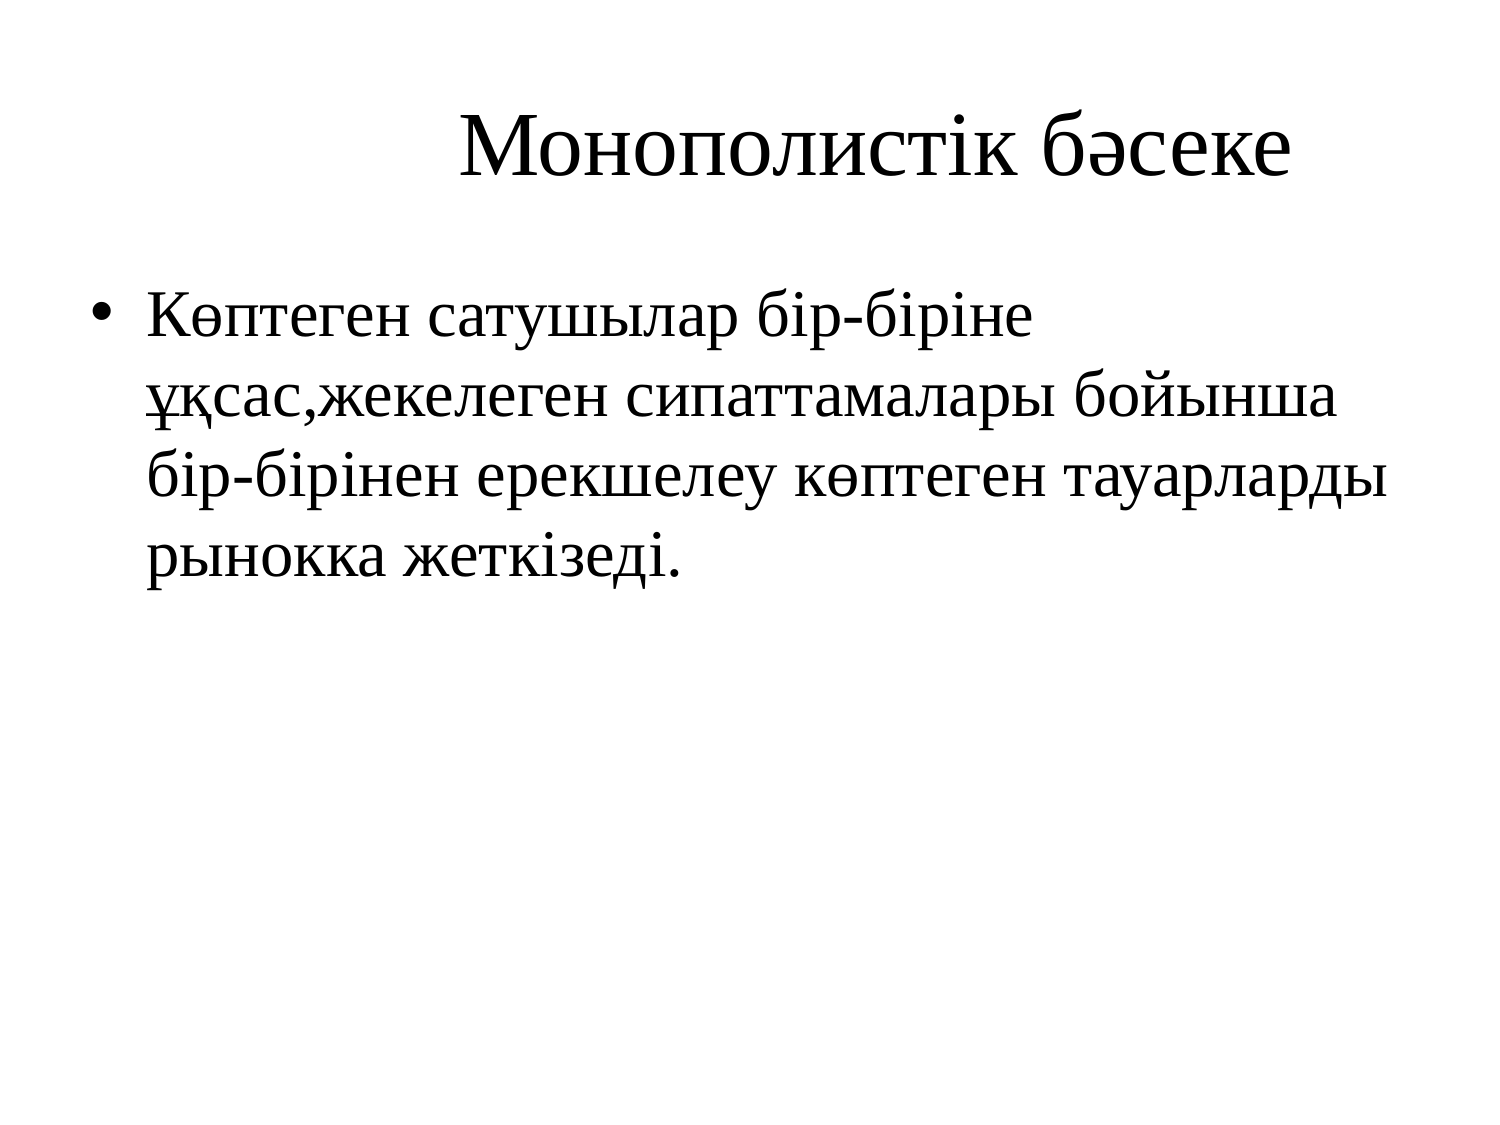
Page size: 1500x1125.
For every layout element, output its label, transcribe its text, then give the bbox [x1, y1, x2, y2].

title Монополистік бәсеке [75, 45, 1425, 233]
list Көптеген сатушылар бір-біріне ұқсас,жекелеген сипаттамалары бойынша бір-бірінен ерекшелеу көптеген тауарларды рынокка жеткізеді. [75, 262, 1425, 1005]
